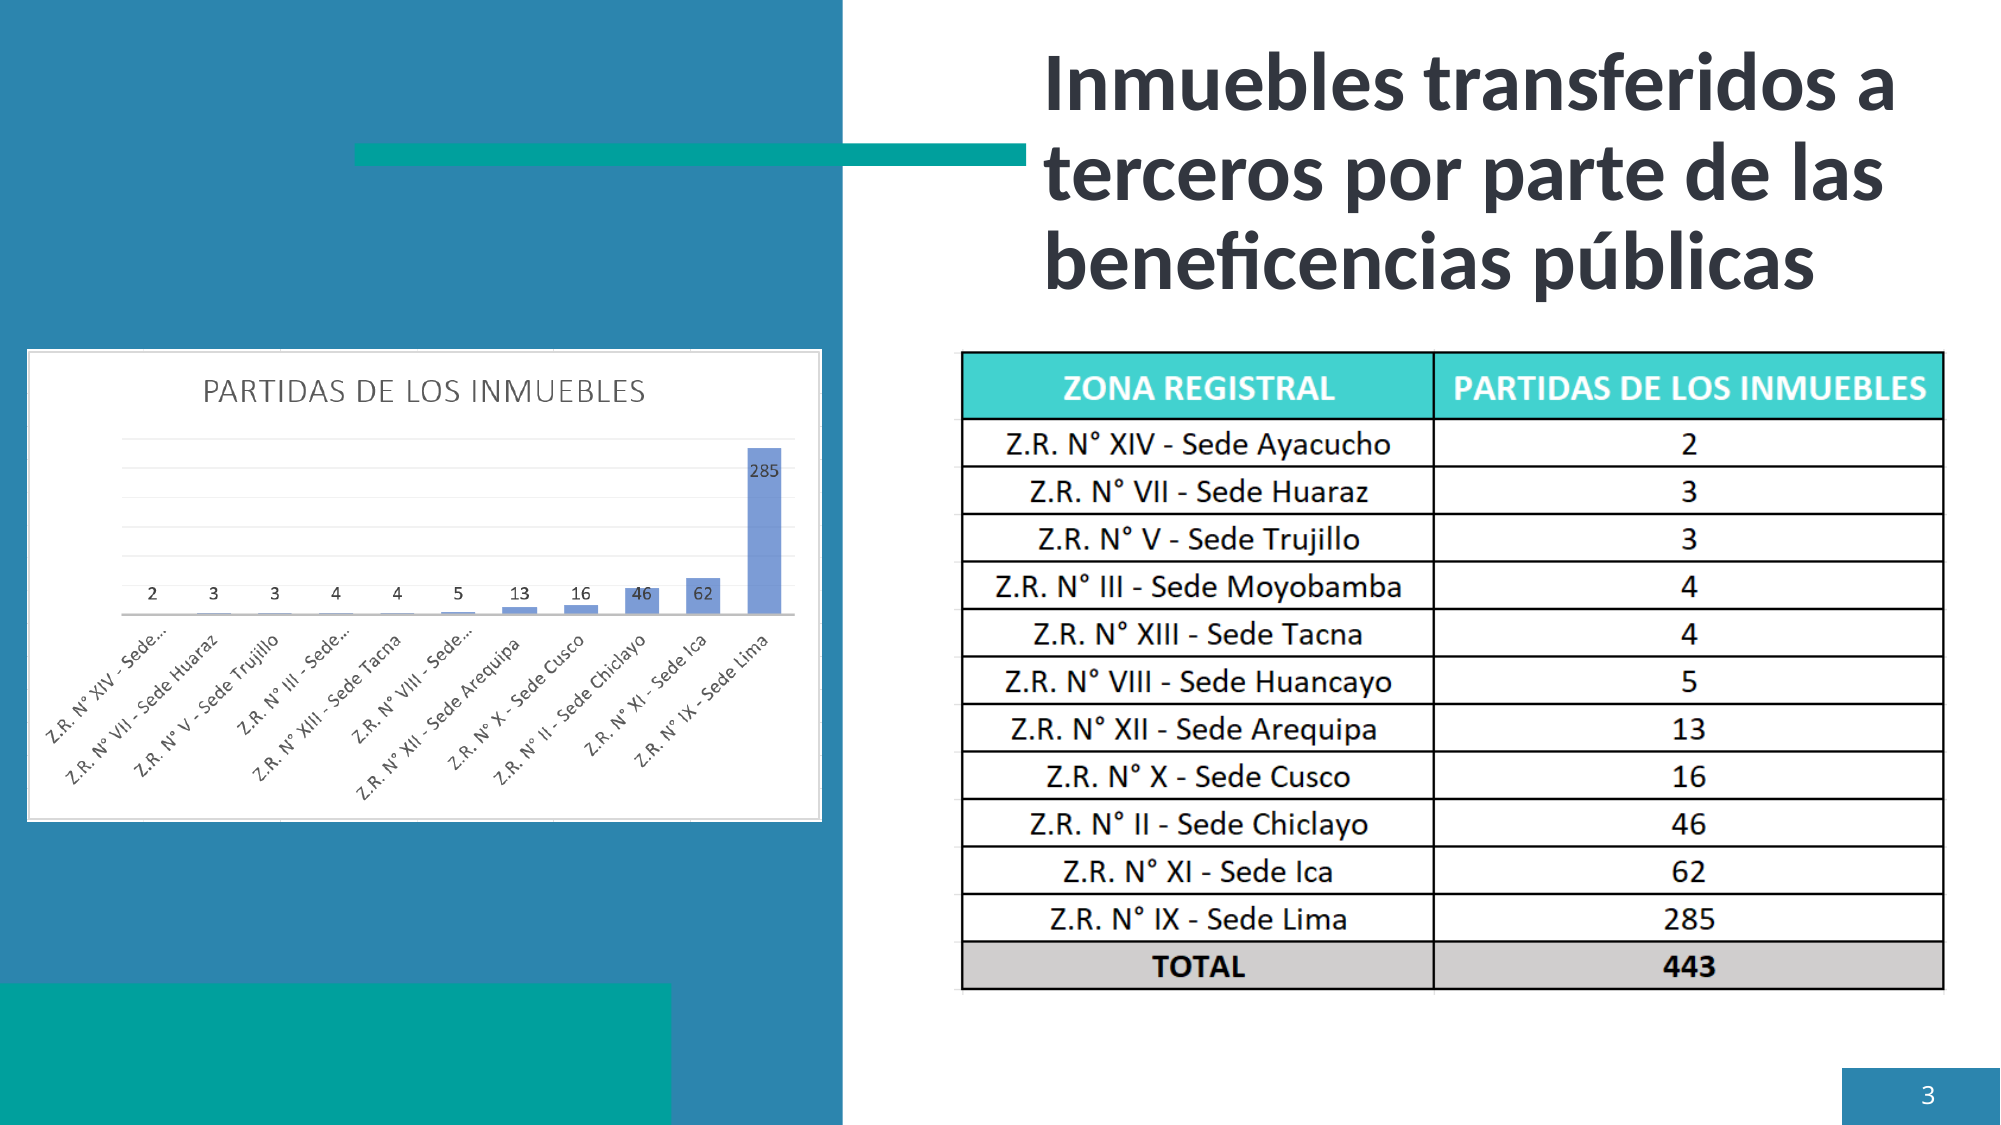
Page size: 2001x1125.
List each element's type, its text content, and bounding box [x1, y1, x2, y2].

title Inmuebles transferidos a terceros por parte de las beneficencias públicas [1028, 29, 1937, 316]
picture [27, 349, 822, 822]
slide_number 3 [1889, 1079, 1951, 1114]
picture [954, 349, 1947, 995]
